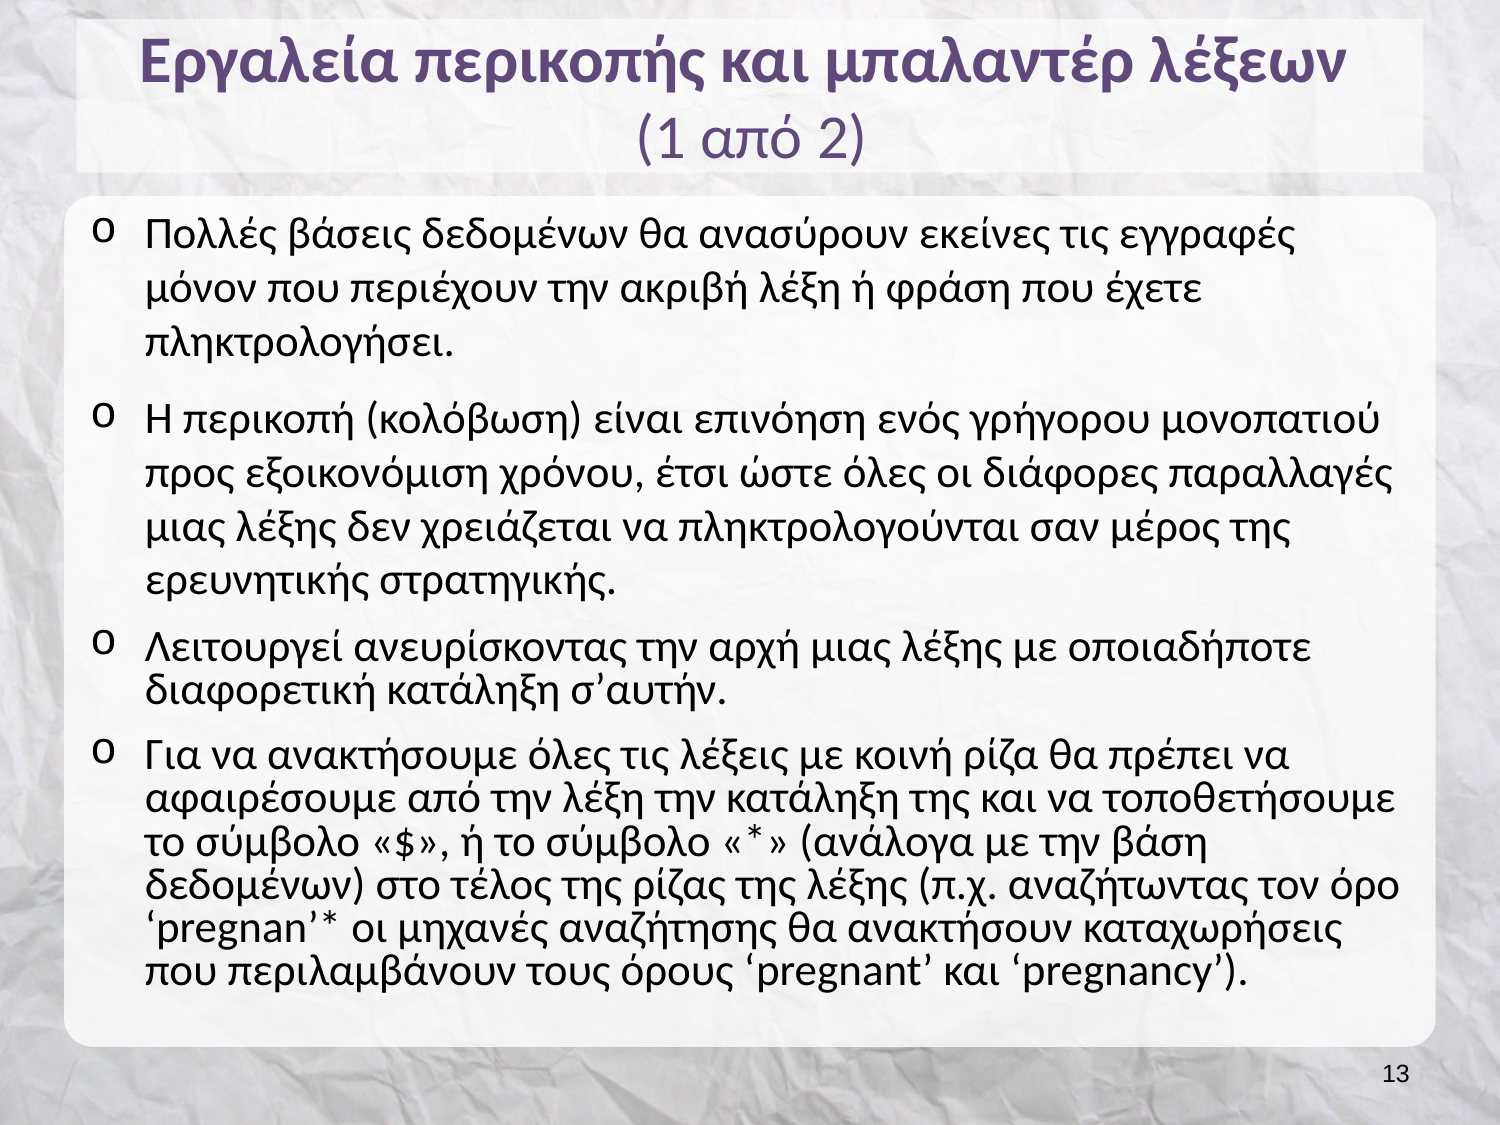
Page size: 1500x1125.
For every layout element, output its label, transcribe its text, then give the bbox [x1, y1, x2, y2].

title Εργαλεία περικοπής και μπαλαντέρ λέξεων (1 από 2) [76, 19, 1427, 169]
list Πολλές βάσεις δεδομένων θα ανασύρουν εκείνες τις εγγραφές μόνον που περιέχουν την ακριβή λέξη ή φράση που έχετε πληκτρολογήσει. Η περικοπή (κολόβωση) είναι επινόηση ενός γρήγορου μονοπατιού προς εξοικονόμιση χρόνου, έτσι ώστε όλες οι διάφορες παραλλαγές μιας λέξης δεν χρειάζεται να πληκτρολογούνται σαν μέρος της ερευνητικής στρατηγικής. Λειτουργεί ανευρίσκοντας την αρχή μιας λέξης με οποιαδήποτε διαφορετική κατάληξη σ’αυτήν. Για να ανακτήσουμε όλες τις λέξεις με κοινή ρίζα θα πρέπει να αφαιρέσουμε από την λέξη την κατάληξη της και να τοποθετήσουμε το σύμβολο «$», ή το σύμβολο «*» (ανάλογα με την βάση δεδομένων) στο τέλος της ρίζας της λέξης (π.χ. αναζήτωντας τον όρο ‘pregnan’* οι μηχανές αναζήτησης θα ανακτήσουν καταχωρήσεις που περιλαμβάνουν τους όρους ‘pregnant’ και ‘pregnancy’). [75, 196, 1425, 1024]
picture [0, 0, 1500, 1125]
slide_number 12 [1074, 1042, 1425, 1103]
